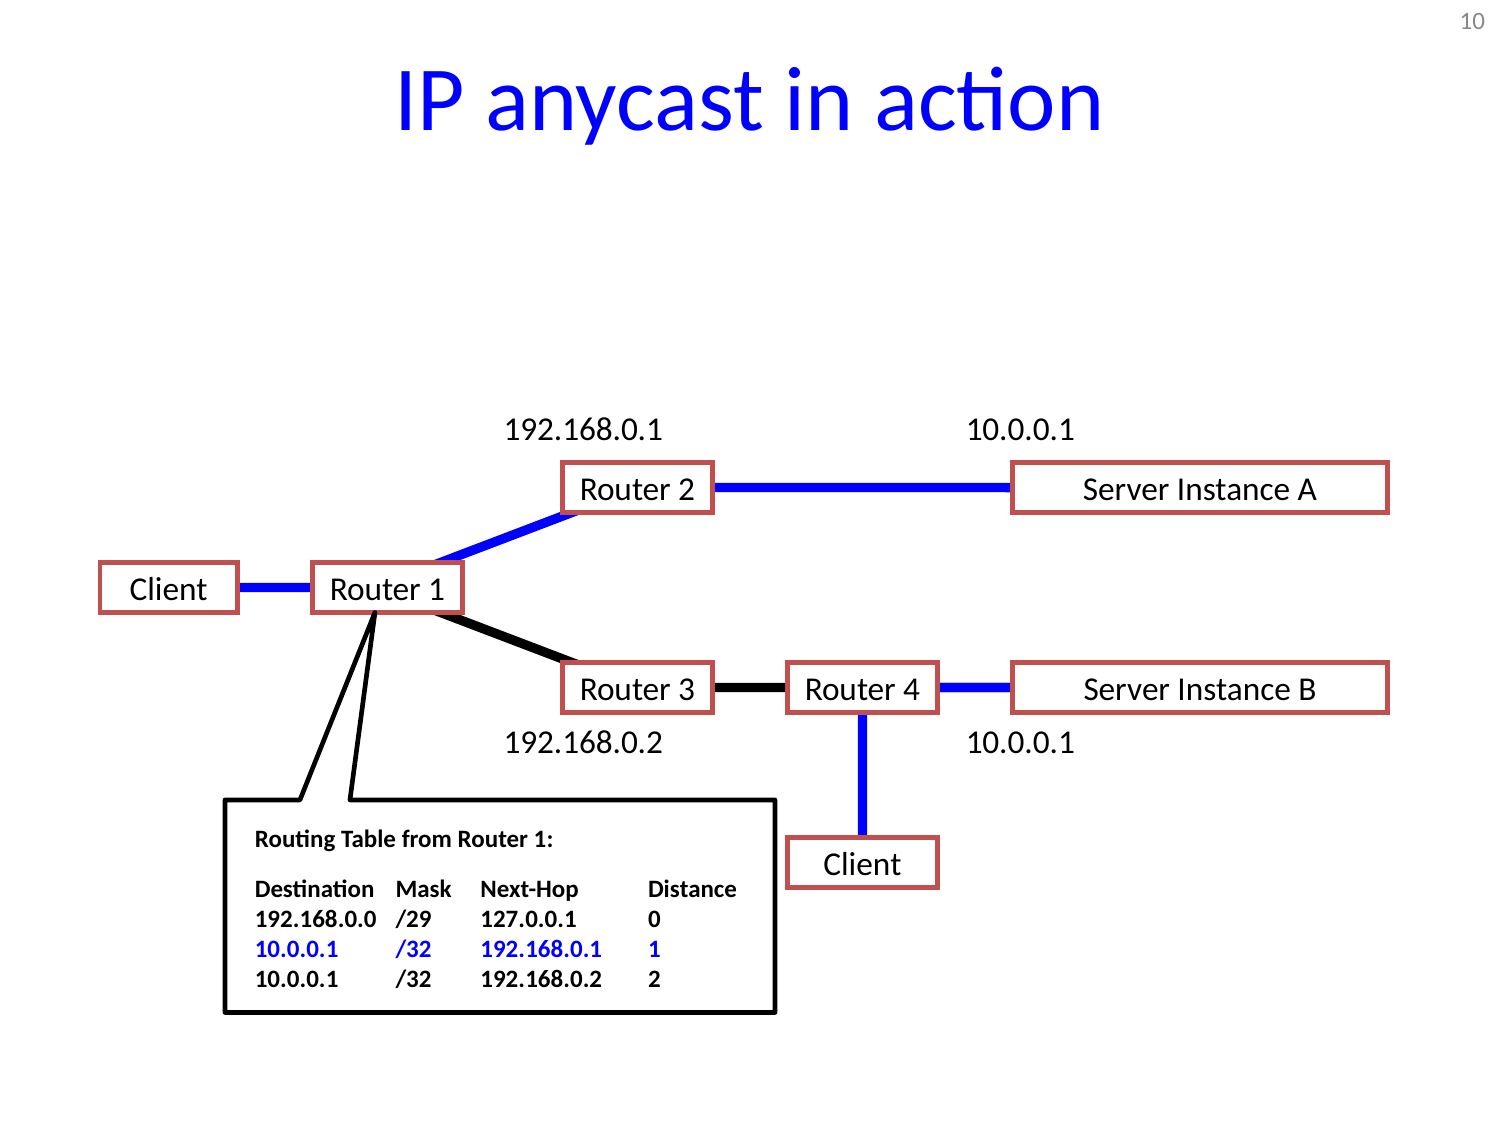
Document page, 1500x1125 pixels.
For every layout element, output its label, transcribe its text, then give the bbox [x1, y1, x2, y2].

text_box 10.0.0.1 [951, 712, 1090, 768]
text_box Router 2 [562, 462, 713, 513]
slide_number 10 [1149, 0, 1500, 50]
text_box Router 3 [562, 662, 713, 713]
text_box Server Instance B [1012, 662, 1388, 713]
text_box Routing Table from Router 1: Destination Mask Next-Hop Distance 192.168.0.0 /29 127.0.0.1 0 10.0.0.1 /32 192.168.0.1 1 10.0.0.1 /32 192.168.0.2 2 [239, 815, 753, 1000]
text_box Client [787, 837, 938, 888]
title IP anycast in action [0, 0, 1500, 188]
text_box Router 4 [787, 662, 938, 713]
text_box [225, 612, 775, 1013]
text_box Server Instance A [1012, 462, 1388, 513]
text_box Client [99, 562, 238, 613]
text_box Router 1 [312, 562, 463, 613]
text_box 10.0.0.1 [951, 399, 1090, 455]
text_box 192.168.0.1 [488, 399, 679, 455]
text_box 192.168.0.2 [488, 712, 679, 768]
